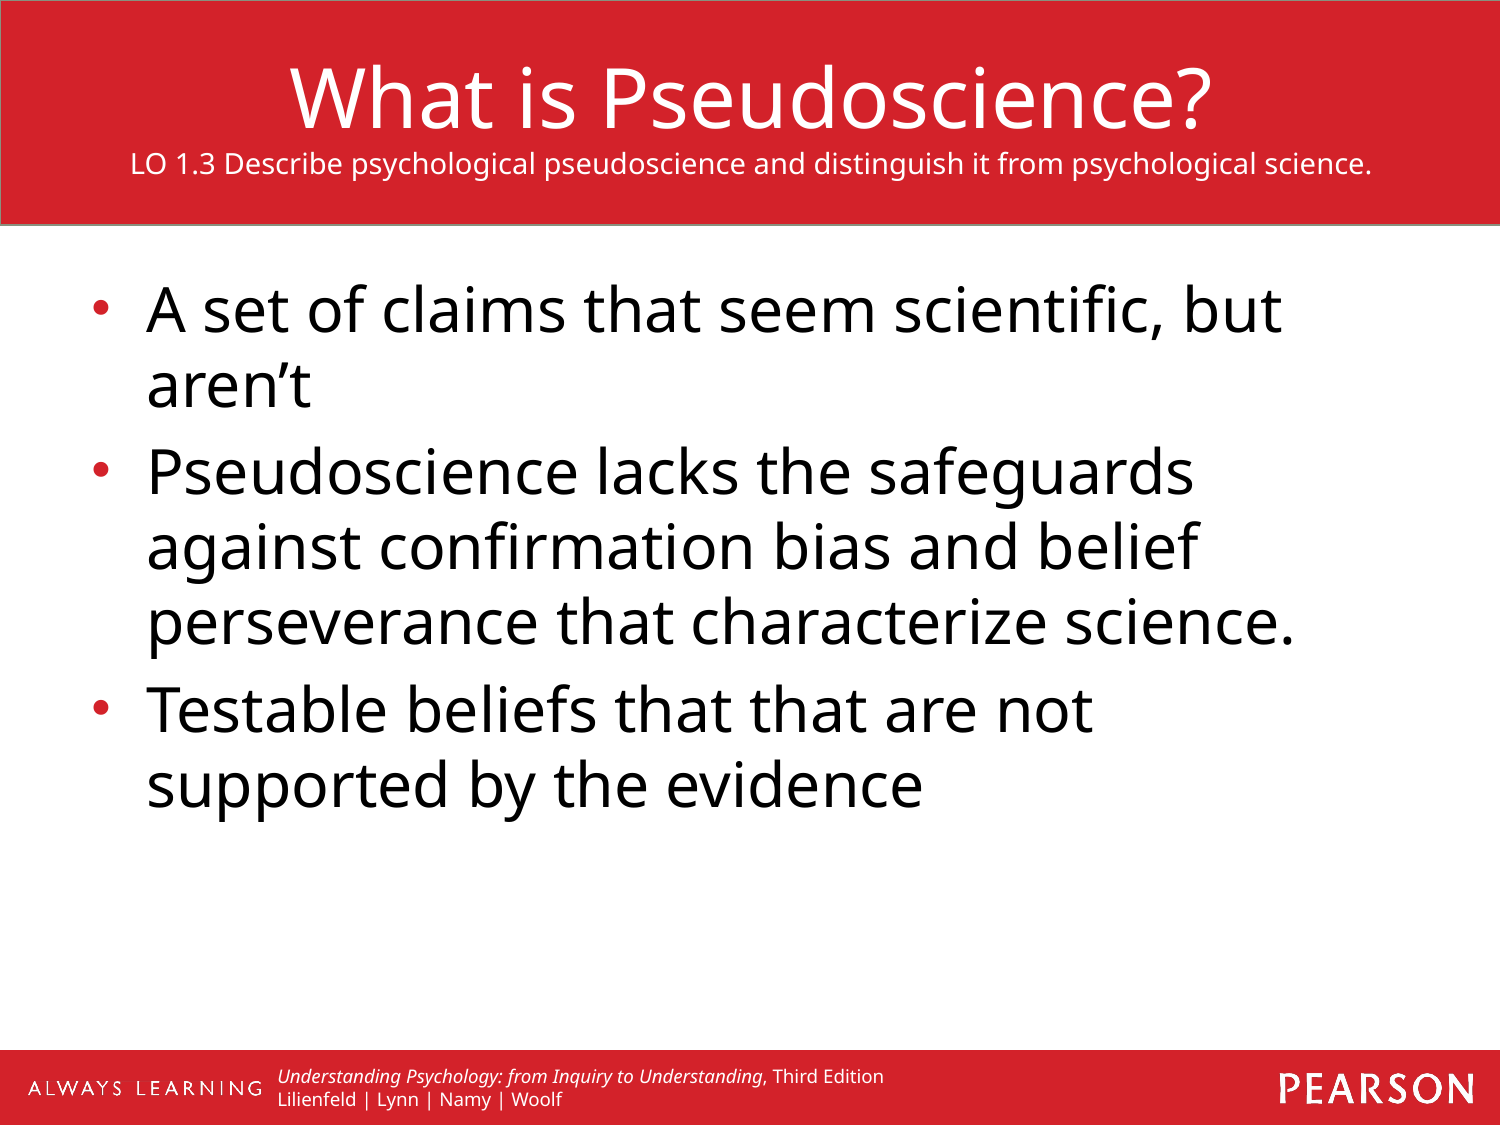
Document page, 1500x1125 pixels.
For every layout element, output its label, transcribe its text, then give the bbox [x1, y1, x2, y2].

title What is Pseudoscience? LO 1.3 Describe psychological pseudoscience and distinguish it from psychological science. [0, 0, 1500, 226]
list A set of claims that seem scientific, but aren’t Pseudoscience lacks the safeguards against confirmation bias and belief perseverance that characterize science. Testable beliefs that that are not supported by the evidence [75, 262, 1425, 1005]
